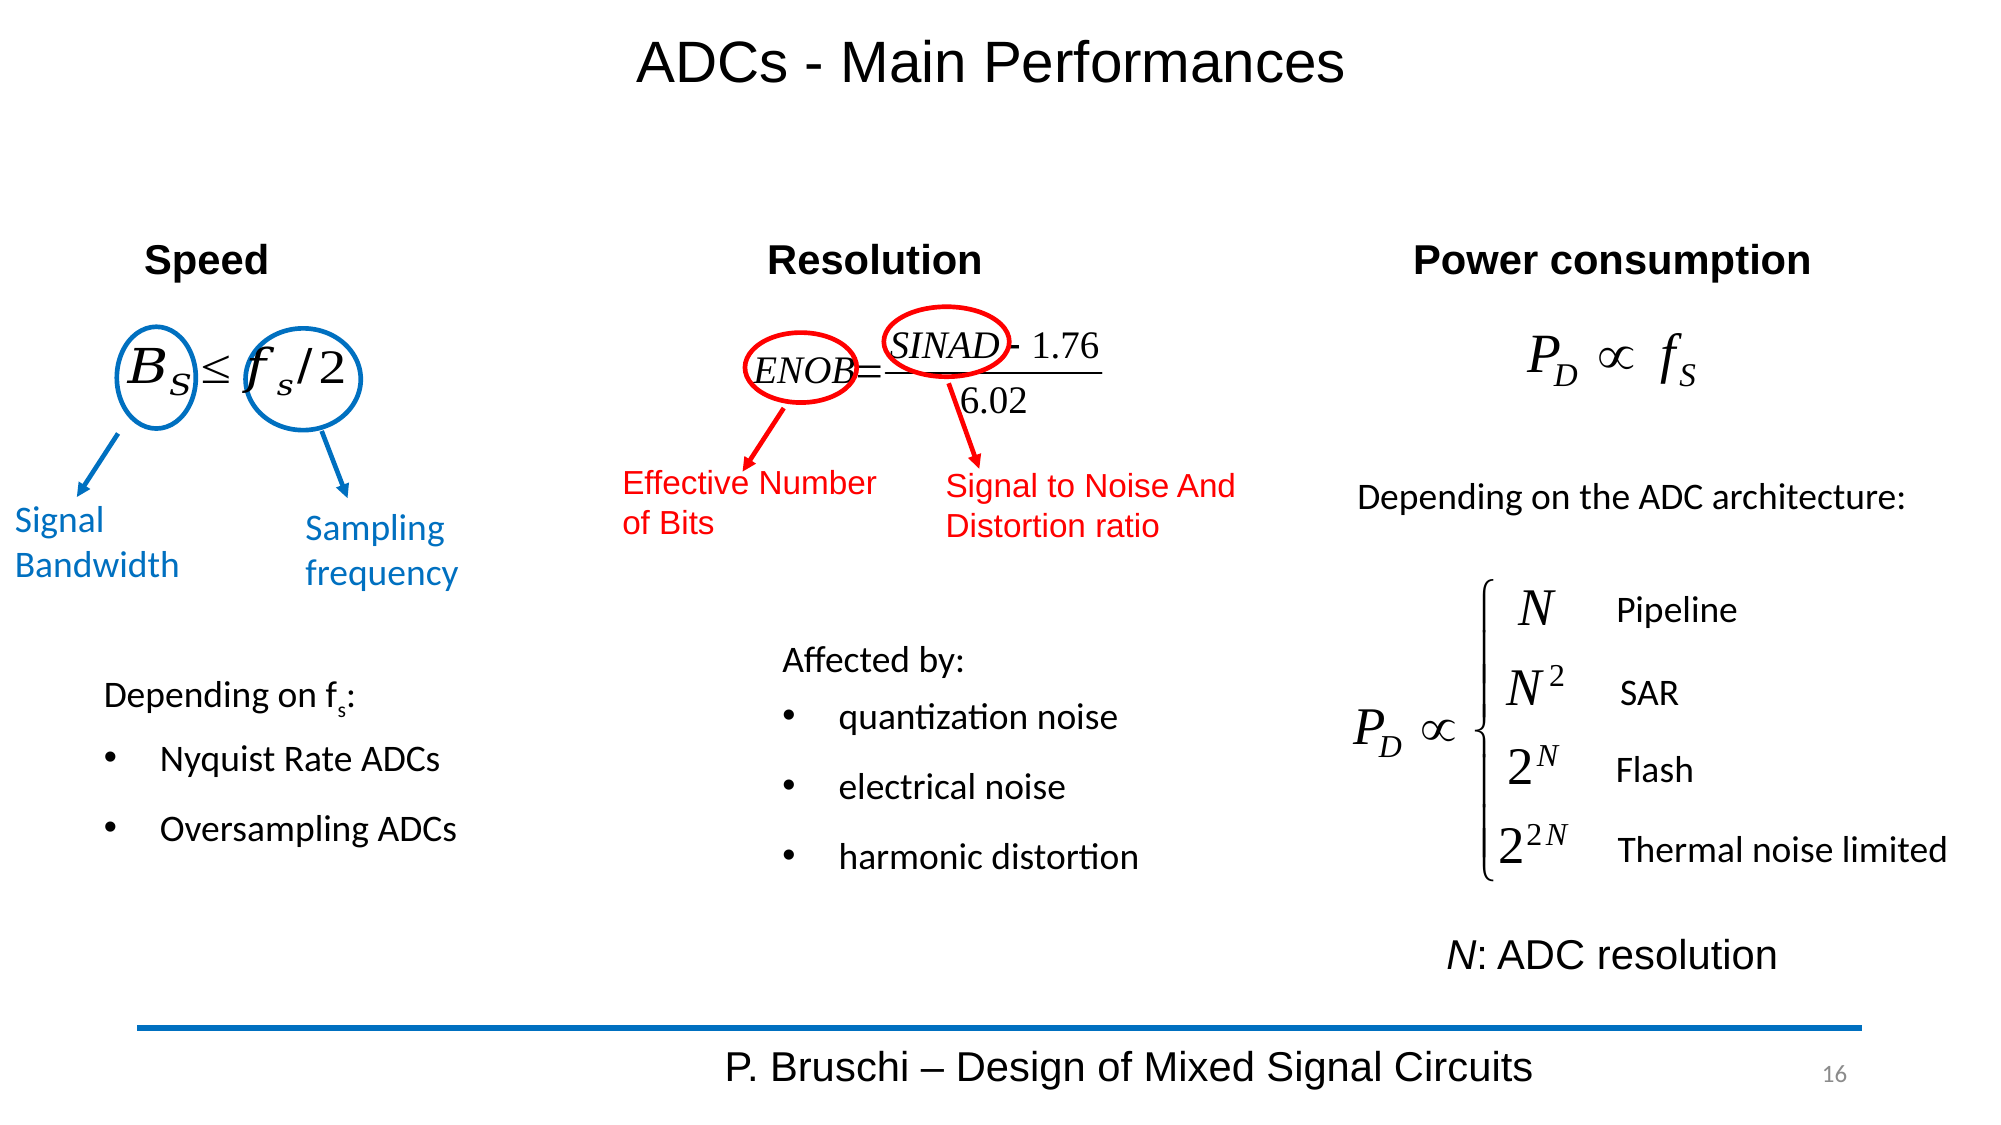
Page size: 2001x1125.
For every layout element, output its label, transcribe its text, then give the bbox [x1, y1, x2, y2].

text_box SAR [1605, 660, 1694, 721]
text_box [948, 383, 980, 469]
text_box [76, 433, 119, 497]
text_box Sampling frequency [290, 495, 576, 601]
text_box [246, 327, 362, 432]
text_box Pipeline [1601, 577, 1753, 638]
text_box Signal to Noise And Distortion ratio [930, 457, 1255, 552]
text_box Speed Resolution Power consumption [129, 230, 1976, 301]
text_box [742, 408, 784, 472]
text_box Effective Number of Bits [607, 453, 906, 549]
slide_number 16 [1718, 1042, 1863, 1103]
text_box [244, 359, 254, 390]
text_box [1342, 569, 1586, 893]
text_box N: ADC resolution [1431, 920, 1868, 985]
text_box [901, 305, 992, 316]
text_box Flash [1601, 737, 1710, 798]
text_box Signal Bandwidth [0, 487, 221, 593]
footer P. Bruschi – Design of Mixed Signal Circuits [662, 1035, 1596, 1096]
text_box [115, 325, 197, 430]
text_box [321, 430, 348, 499]
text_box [1515, 316, 1710, 400]
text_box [744, 316, 1112, 426]
title ADCs - Main Performances [129, 9, 1855, 119]
text_box Depending on fs: Nyquist Rate ADCs Oversampling ADCs [89, 662, 633, 857]
text_box Thermal noise limited [1602, 817, 1964, 878]
text_box Affected by: quantization noise electrical noise harmonic distortion [767, 627, 1311, 885]
text_box Depending on the ADC architecture: [1342, 464, 1935, 570]
